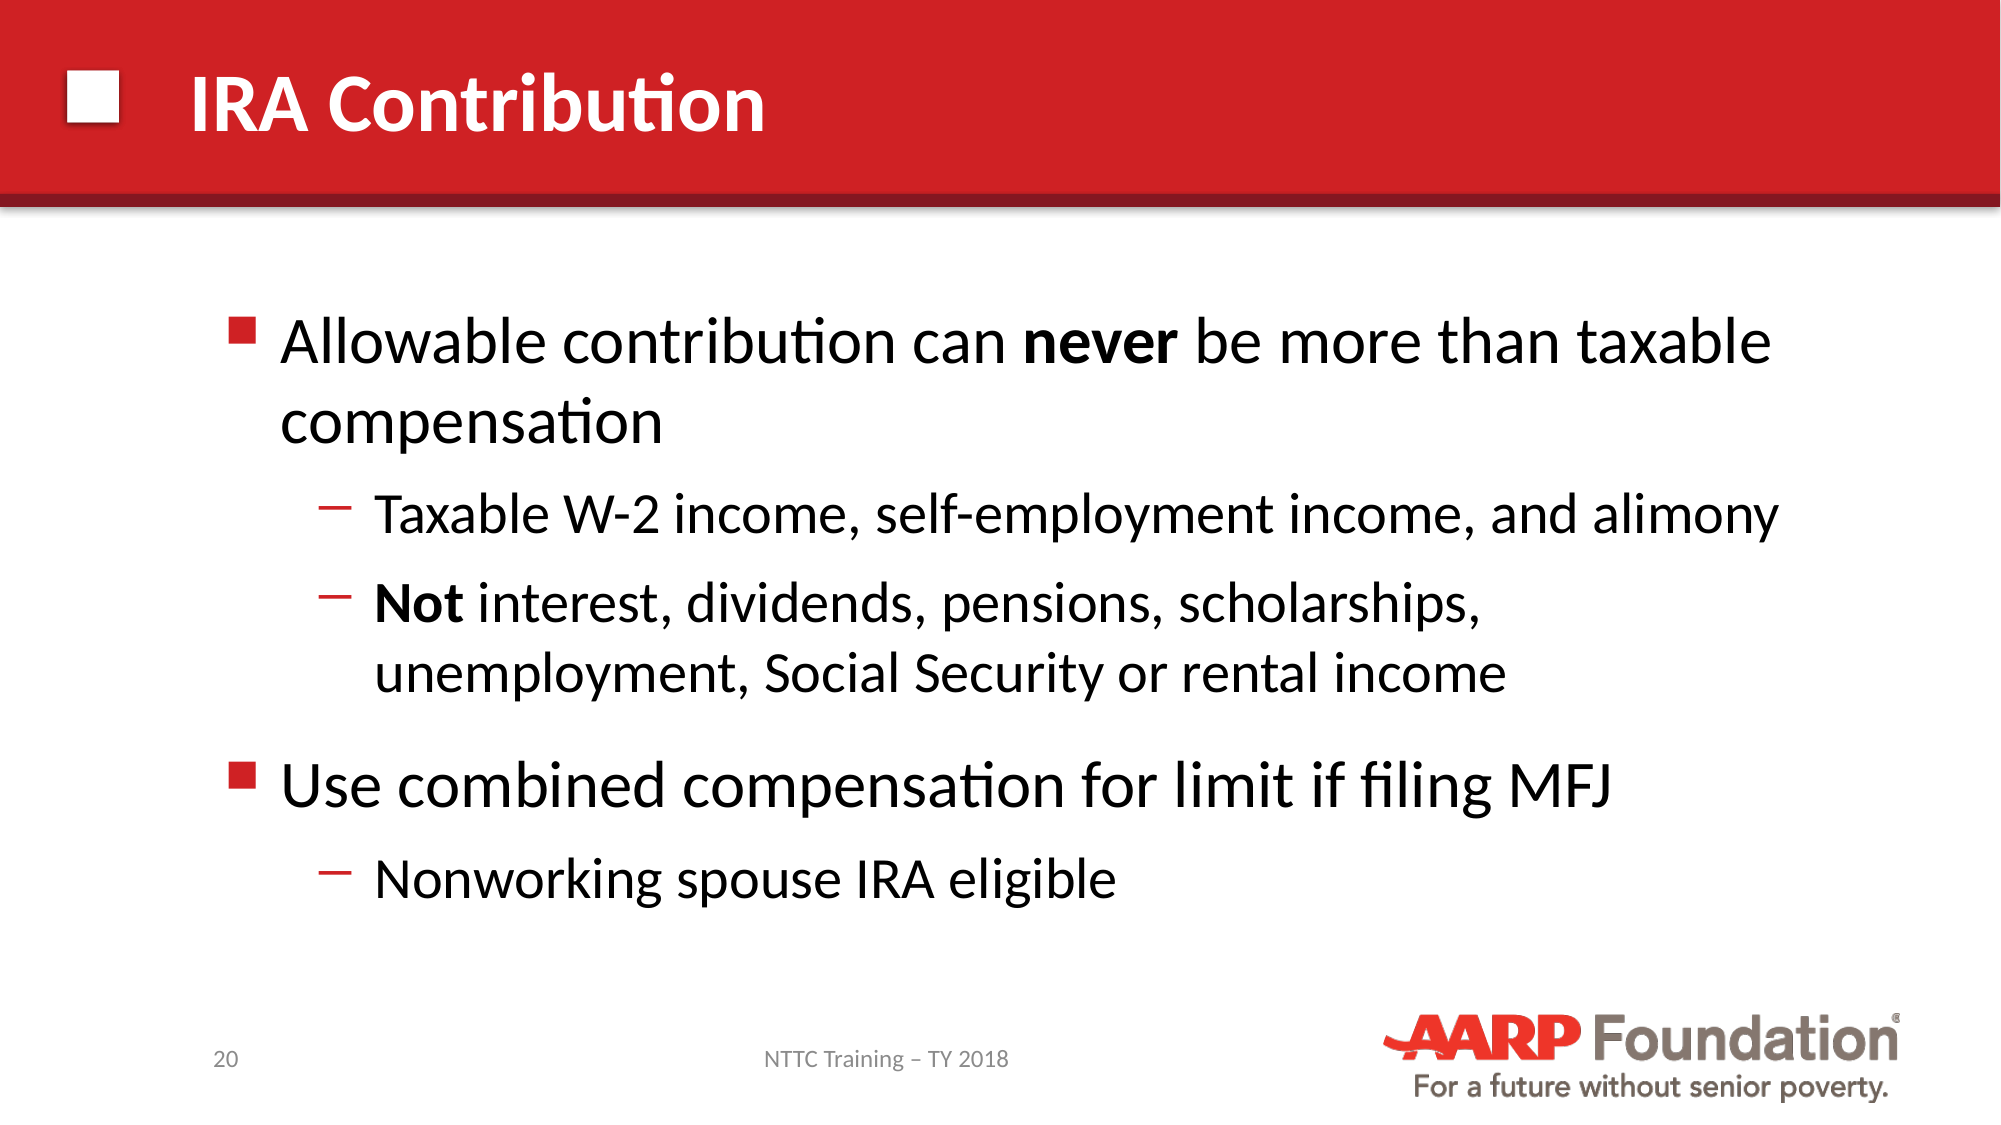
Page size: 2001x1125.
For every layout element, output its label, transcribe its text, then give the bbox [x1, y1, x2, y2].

list Allowable contribution can never be more than taxable compensation Taxable W-2 income, self-employment income, and alimony Not interest, dividends, pensions, scholarships, unemployment, Social Security or rental income Use combined compensation for limit if filing MFJ Nonworking spouse IRA eligible [209, 288, 1810, 949]
footer NTTC Training – TY 2018 [570, 1027, 1204, 1088]
slide_number 20 [99, 1027, 254, 1088]
title IRA Contribution [174, 4, 1775, 193]
